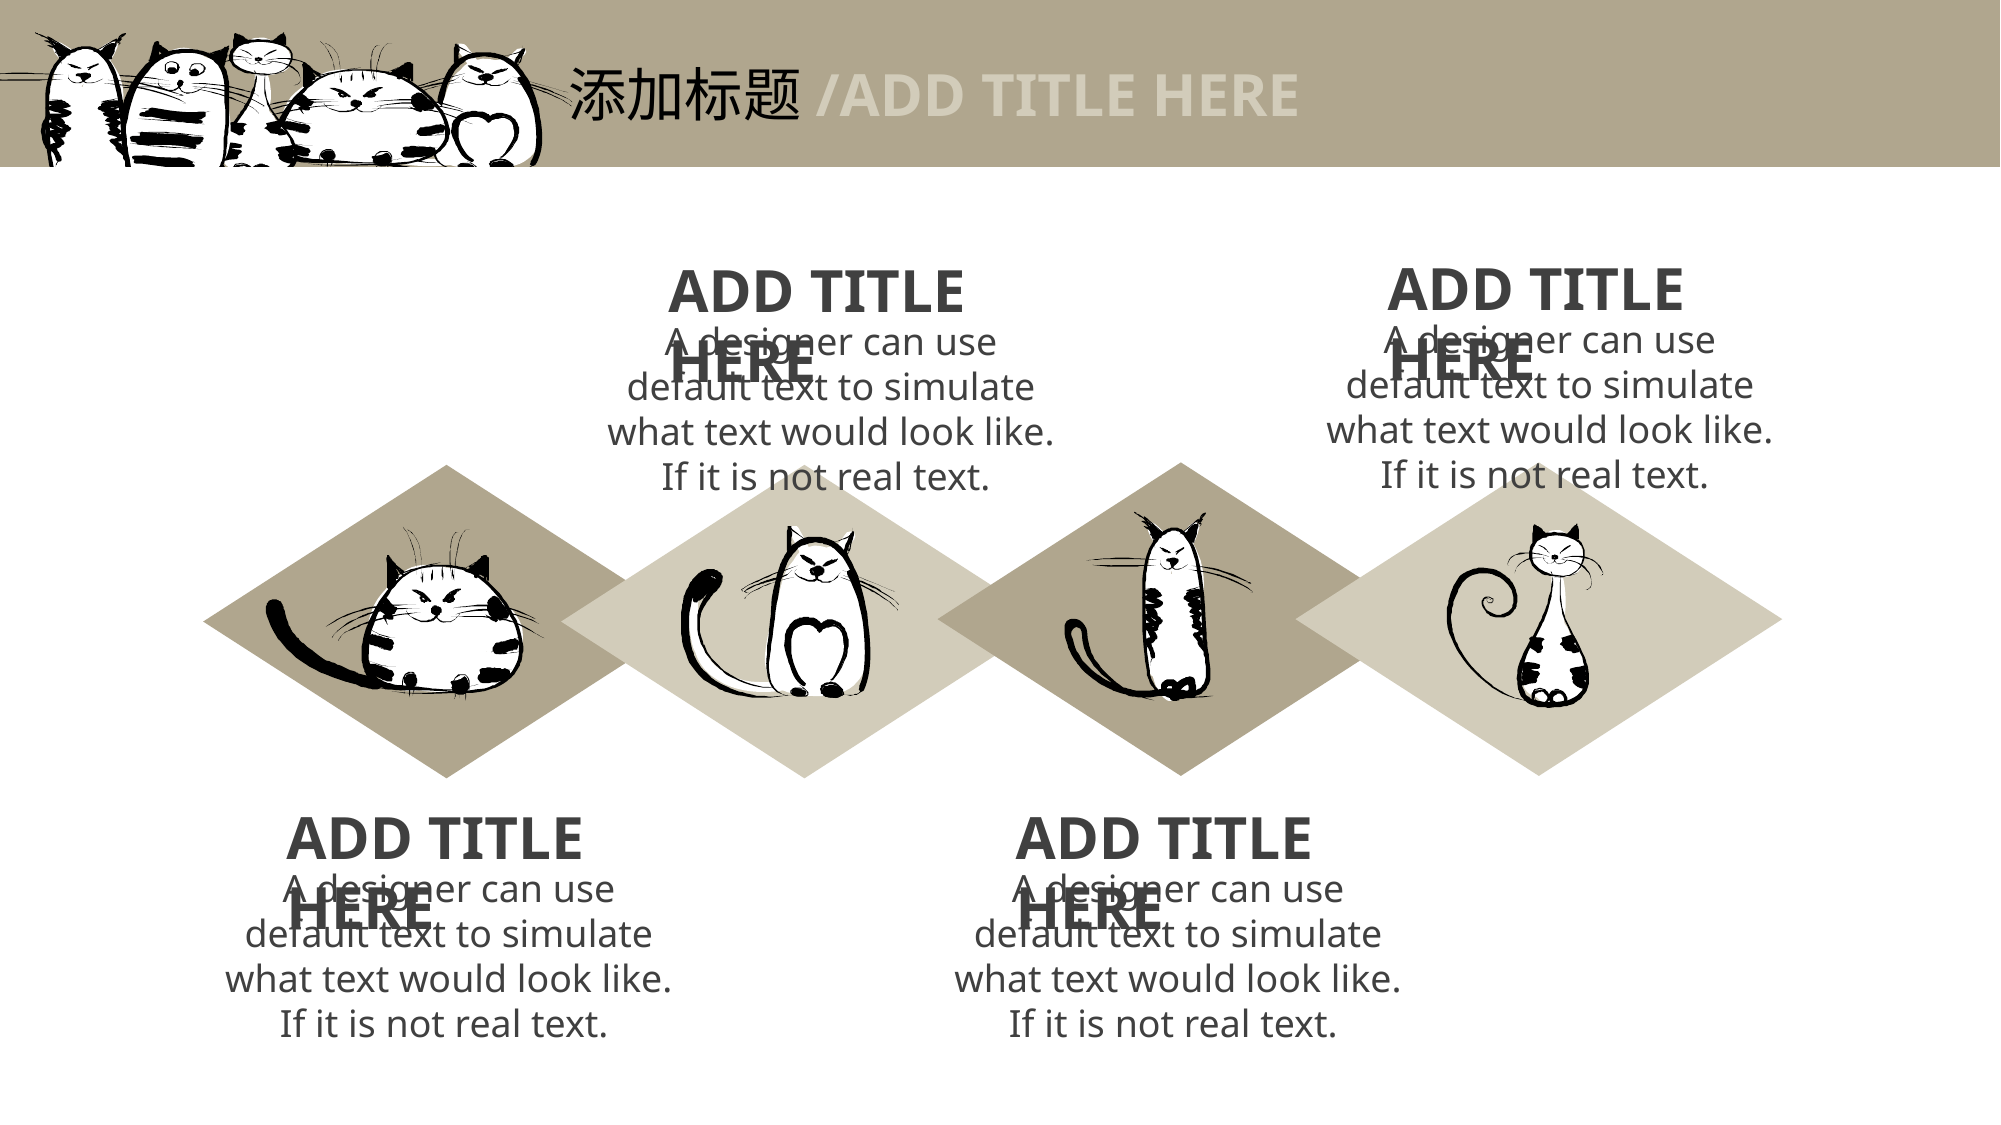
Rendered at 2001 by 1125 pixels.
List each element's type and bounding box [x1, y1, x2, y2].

text_box [935, 461, 1360, 778]
text_box [201, 580, 265, 663]
text_box [324, 527, 625, 780]
text_box [1309, 244, 1791, 461]
text_box [208, 793, 690, 1009]
text_box [590, 246, 1072, 463]
picture [265, 525, 545, 701]
text_box [559, 463, 994, 780]
picture [1445, 523, 1604, 708]
text_box [937, 793, 1420, 1009]
text_box [0, 0, 2000, 167]
text_box [351, 463, 542, 525]
text_box [1293, 461, 1785, 778]
picture [1064, 511, 1254, 701]
picture [681, 525, 899, 699]
